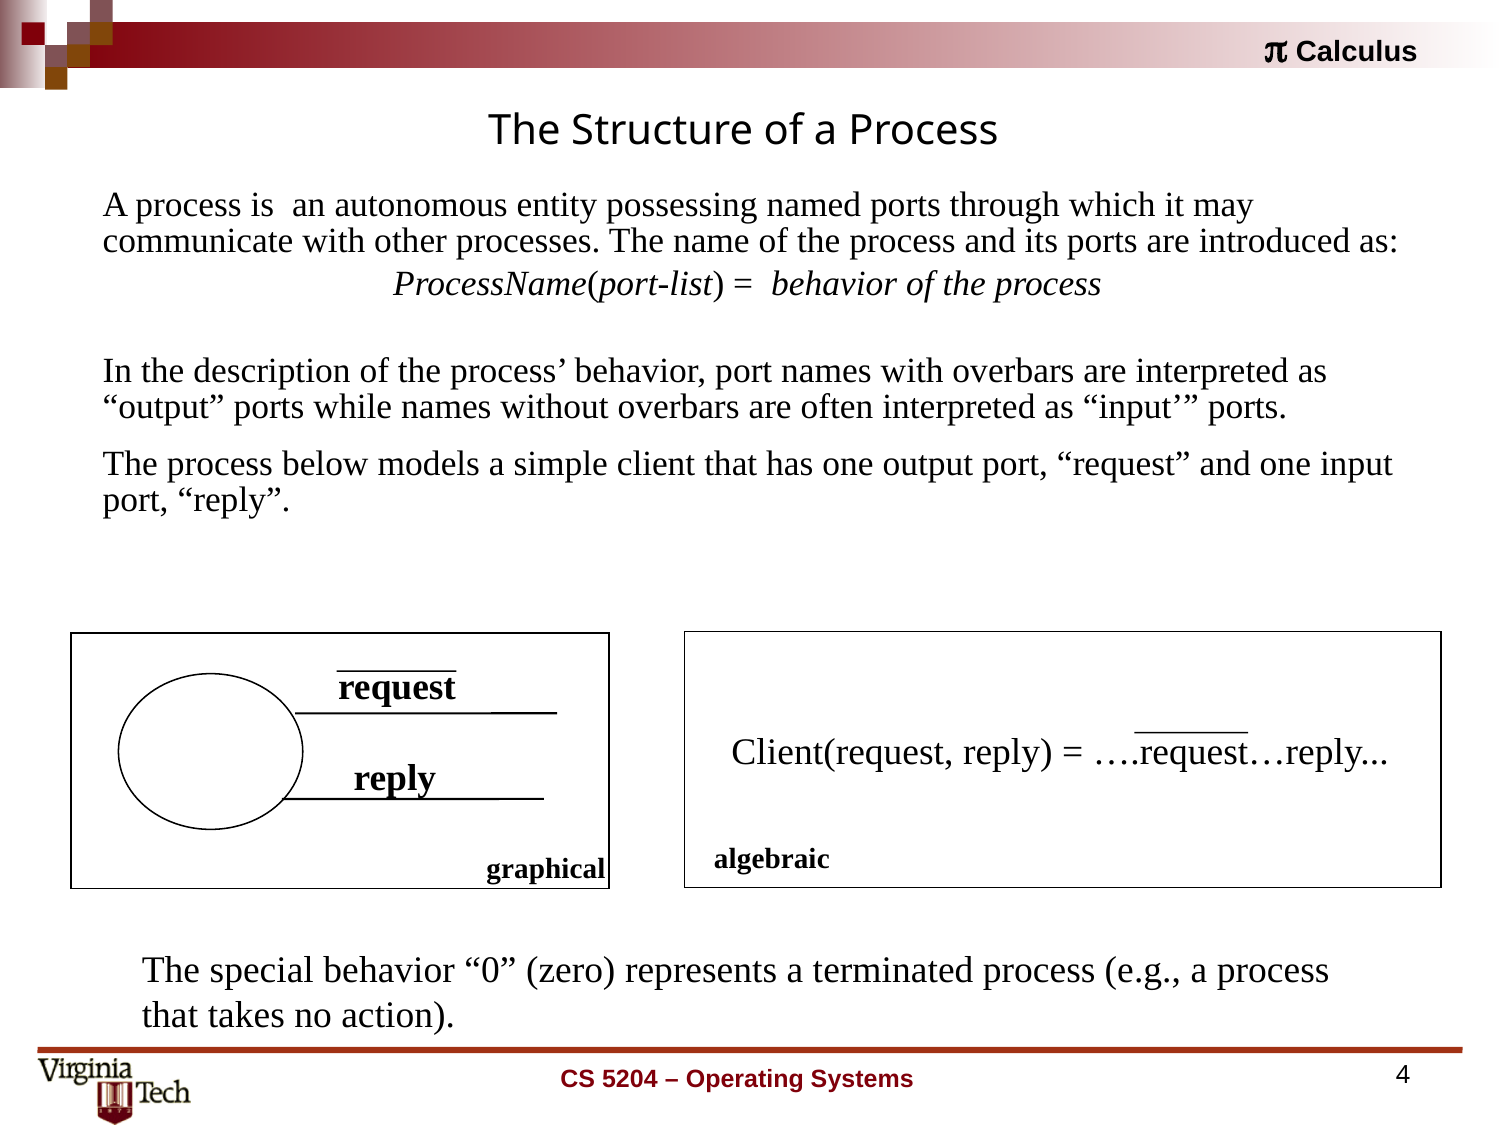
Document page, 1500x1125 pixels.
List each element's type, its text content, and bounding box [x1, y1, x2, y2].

text_box The special behavior “0” (zero) represents a terminated process (e.g., a process that takes no action). [127, 937, 1412, 1043]
footer CS 5204 – Operating Systems [424, 1043, 1051, 1101]
title The Structure of a Process [74, 74, 1426, 176]
picture [37, 1058, 191, 1125]
list A process is an autonomous entity possessing named ports through which it may communicate with other processes. The name of the process and its ports are introduced as: ProcessName(port-list) = behavior of the process In the description of the process’ behavior, port names with overbars are interpreted as “output” ports while names without overbars are often interpreted as “input’” ports. The process below models a simple client that has one output port, “request” and one input port, “reply”. [87, 179, 1417, 595]
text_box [70, 632, 621, 892]
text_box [684, 631, 1442, 888]
slide_number 4 [1074, 1024, 1426, 1101]
